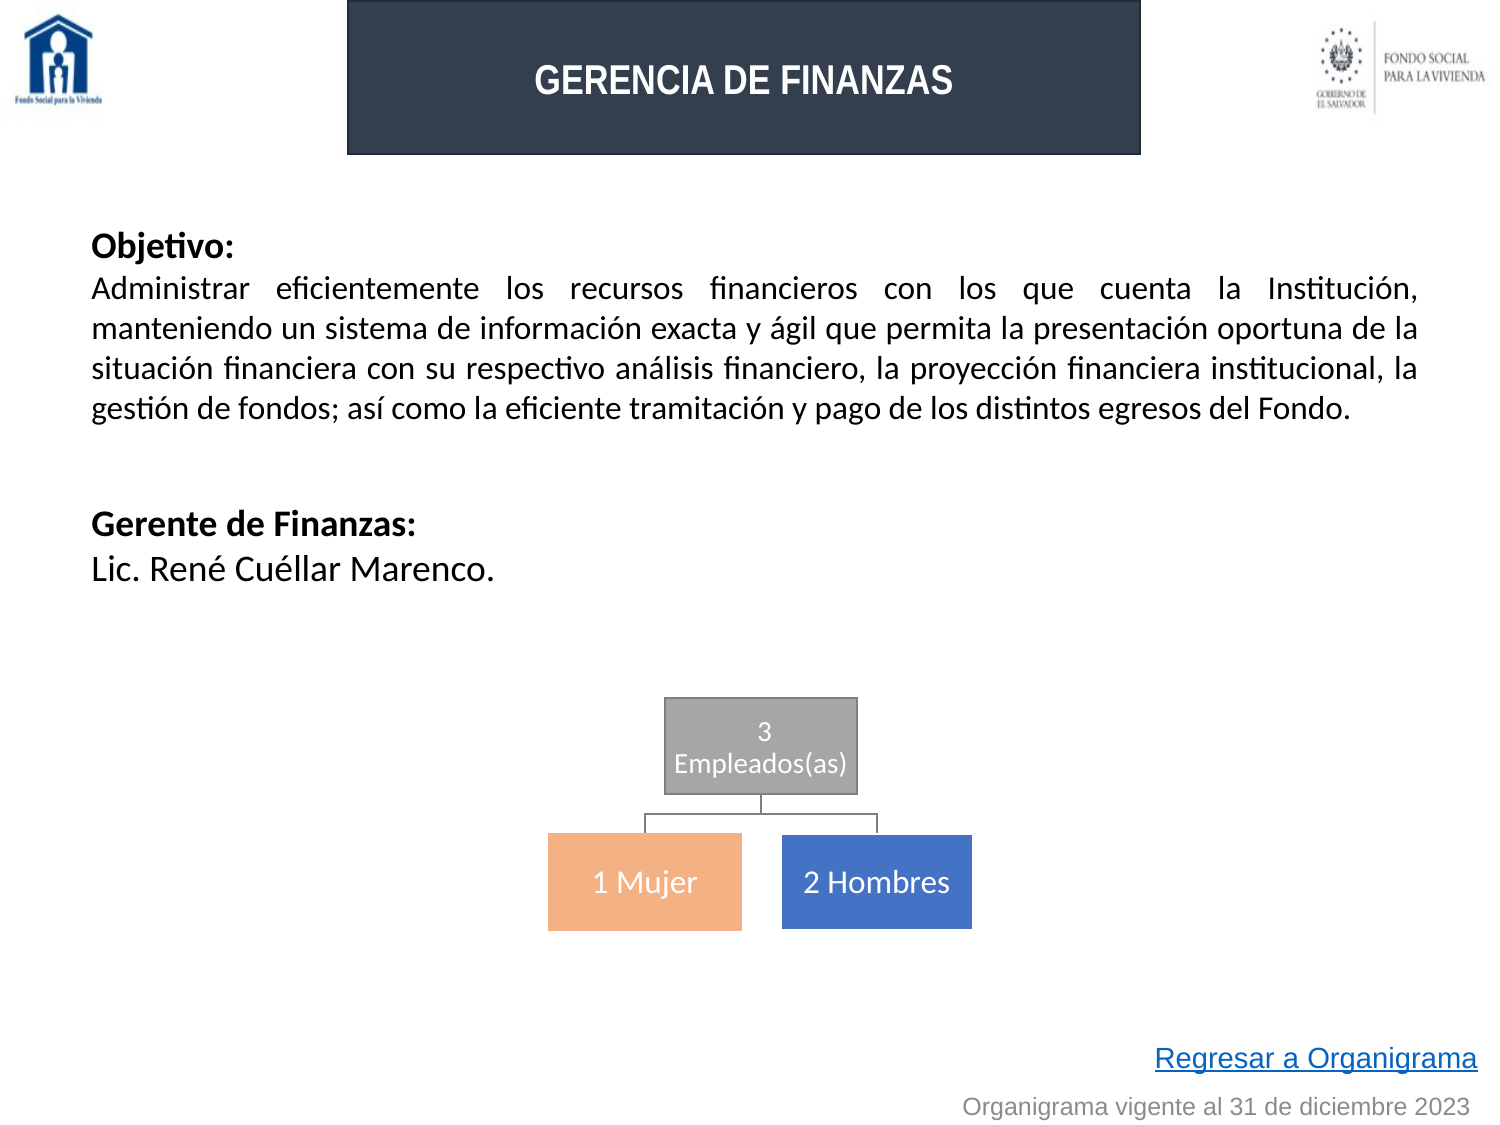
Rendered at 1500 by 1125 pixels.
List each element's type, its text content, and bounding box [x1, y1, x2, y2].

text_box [513, 698, 1008, 931]
footer Organigrama vigente al 31 de diciembre 2023 [916, 1075, 1500, 1125]
text_box GERENCIA DE FINANZAS [347, 0, 1141, 155]
text_box Regresar a Organigrama [1139, 1031, 1500, 1075]
text_box Gerente de Finanzas: Lic. René Cuéllar Marenco. [76, 491, 653, 597]
text_box Objetivo: Administrar eficientemente los recursos financieros con los que cuenta la Institución, manteniendo un sistema de información exacta y ágil que permita la presentación oportuna de la situación financiera con su respectivo análisis financiero, la proyección financiera institucional, la gestión de fondos; así como la eficiente tramitación y pago de los distintos egresos del Fondo. [76, 213, 1436, 434]
picture [0, 0, 1500, 1125]
